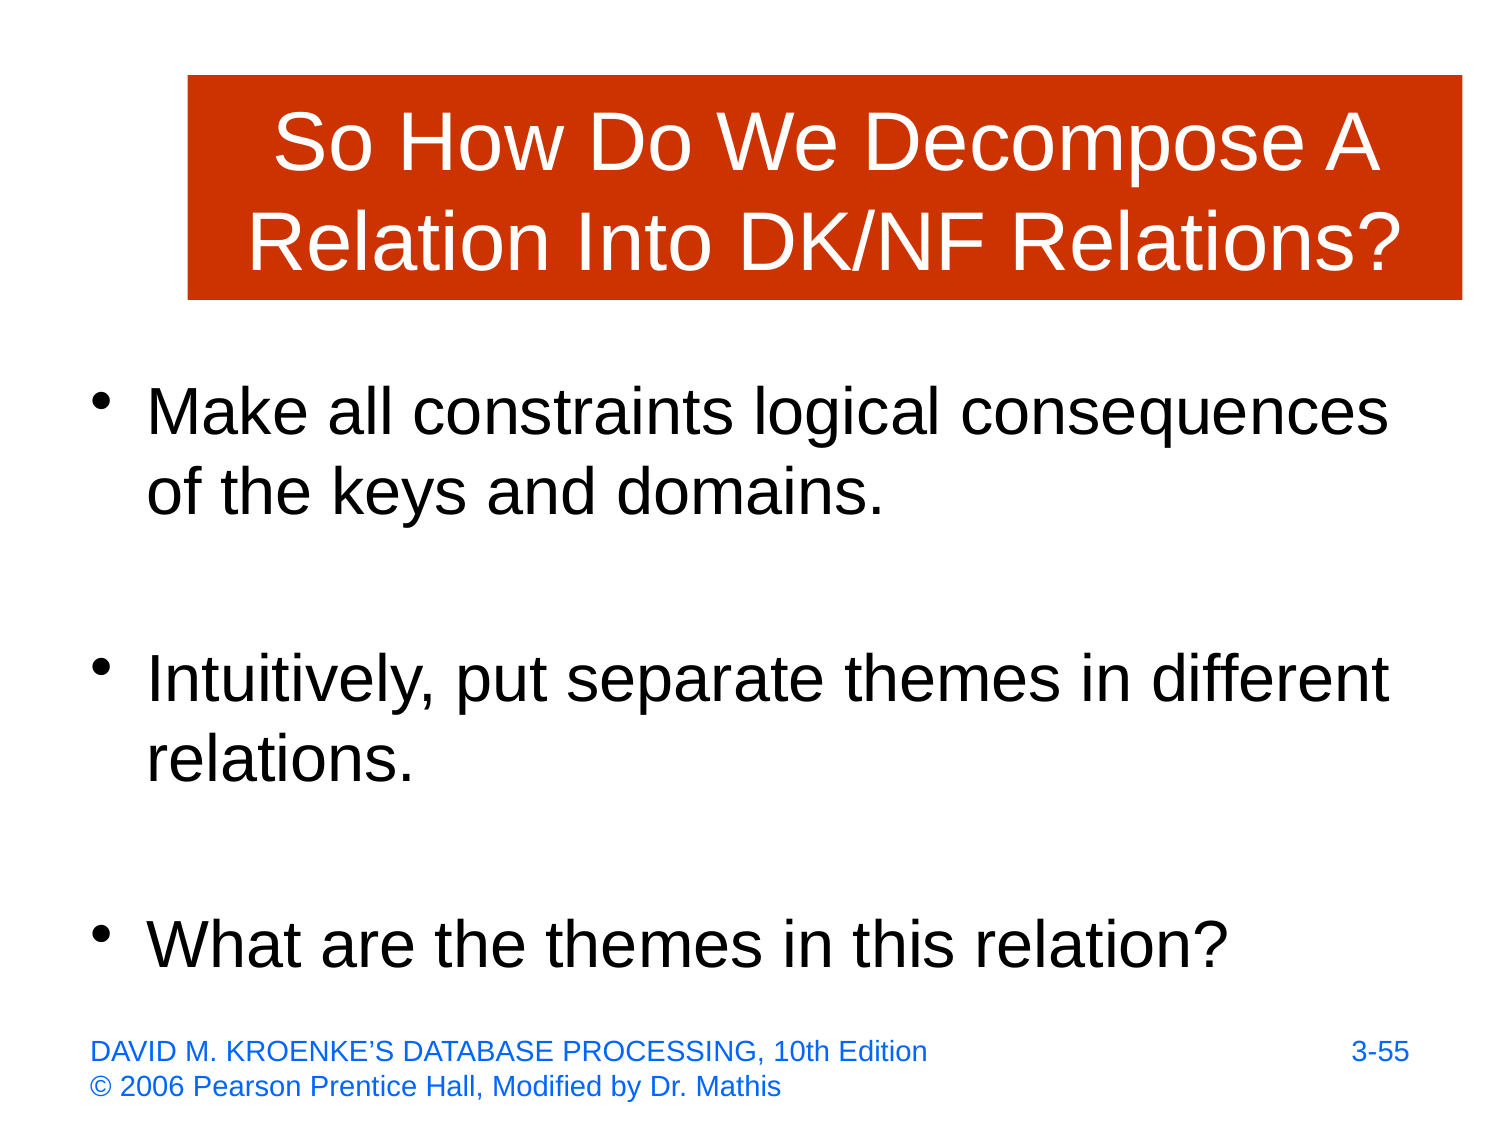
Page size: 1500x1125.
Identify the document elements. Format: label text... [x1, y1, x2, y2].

slide_number 3-55 [1074, 1024, 1426, 1103]
title So How Do We Decompose A Relation Into DK/NF Relations? [187, 74, 1463, 301]
footer DAVID M. KROENKE’S DATABASE PROCESSING, 10th Edition © 2006 Pearson Prentice Hall, Modified by Dr. Mathis [74, 1024, 1051, 1104]
list Make all constraints logical consequences of the keys and domains. Intuitively, put separate themes in different relations. What are the themes in this relation? [74, 360, 1426, 1006]
